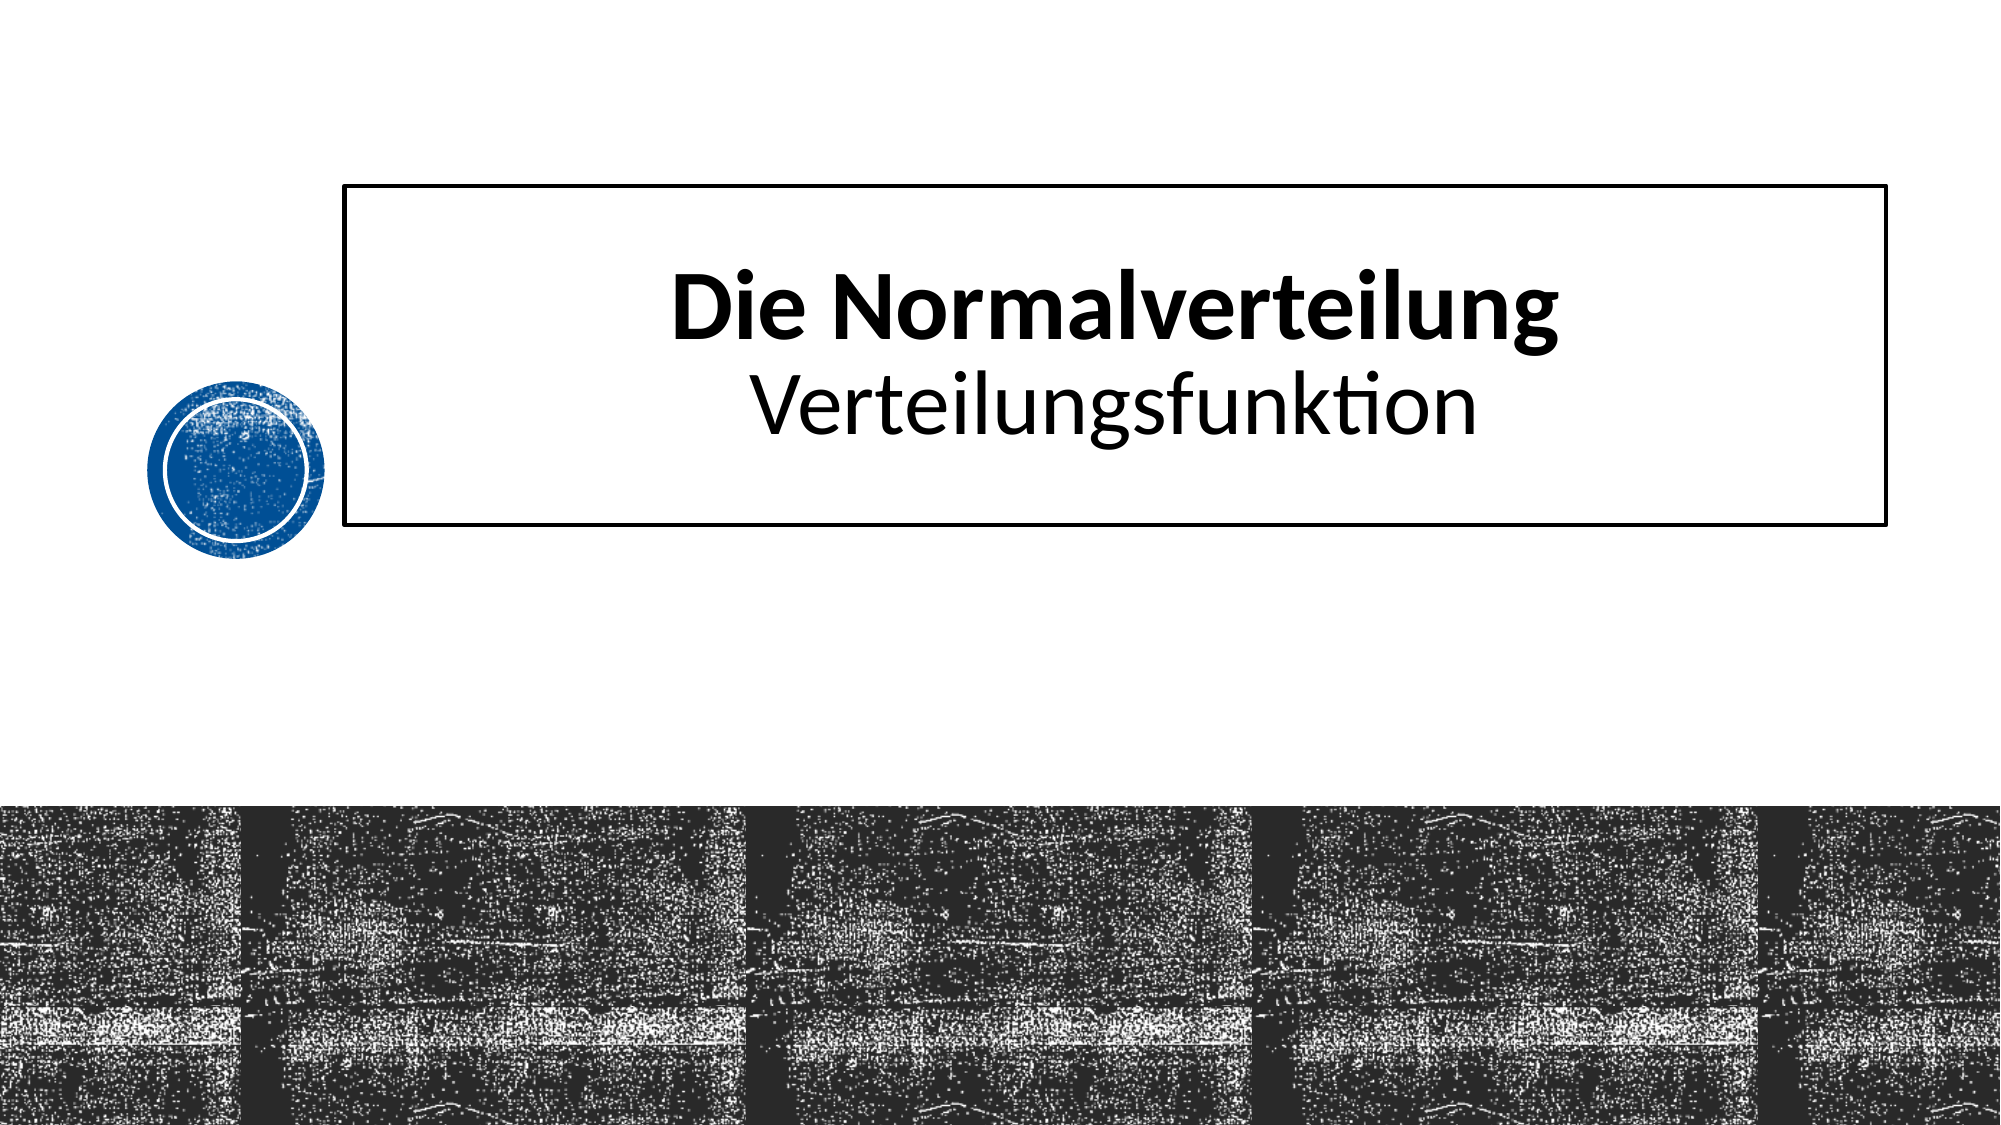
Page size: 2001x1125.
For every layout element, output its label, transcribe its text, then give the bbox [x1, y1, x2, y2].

title Die Normalverteilung Verteilungsfunktion [344, 185, 1886, 526]
